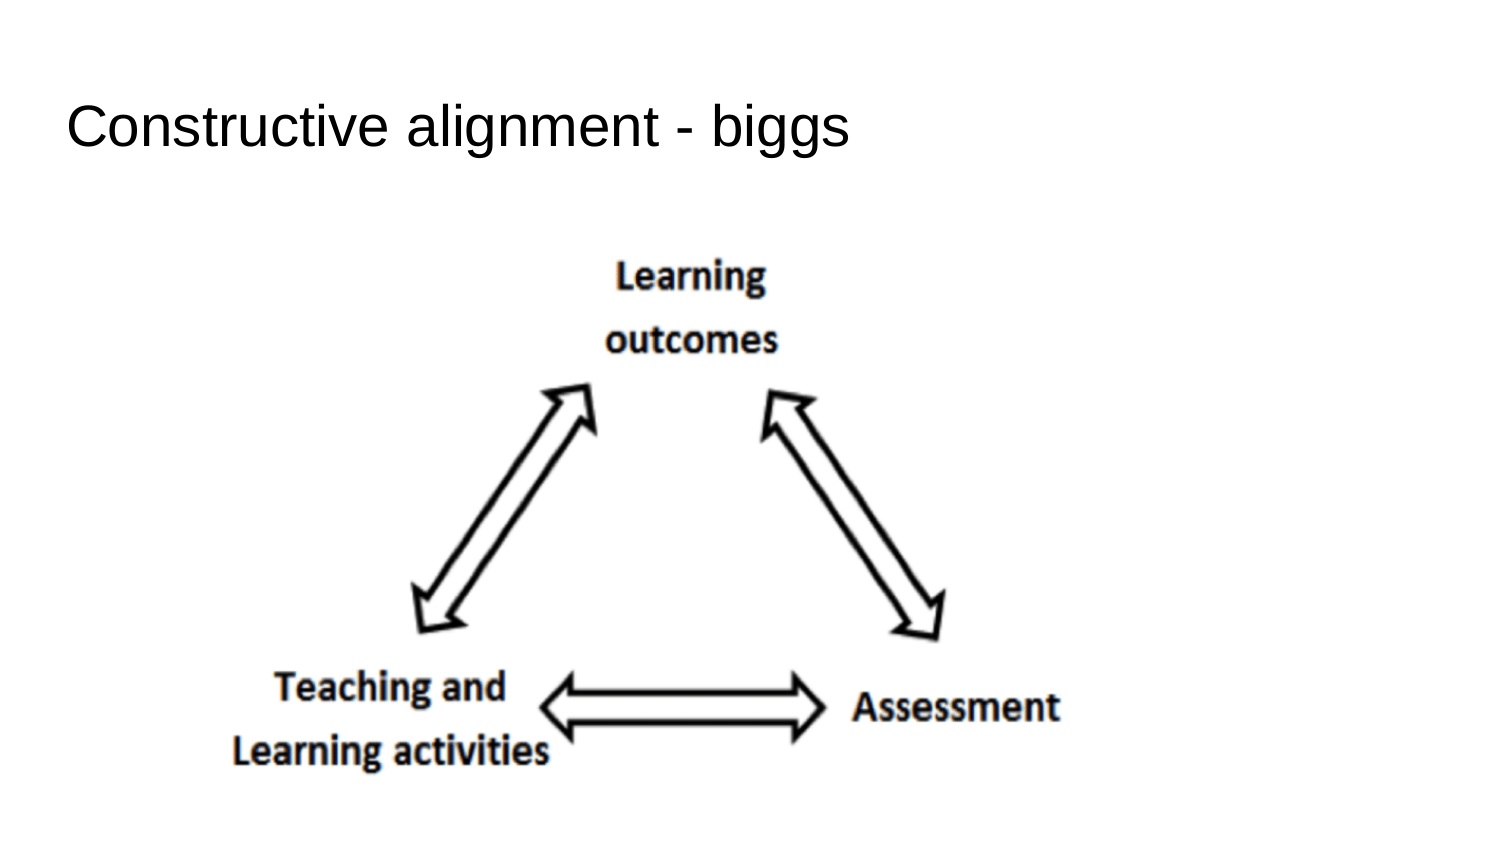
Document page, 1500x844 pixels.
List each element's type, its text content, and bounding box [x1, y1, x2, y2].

picture [205, 238, 1104, 800]
title Constructive alignment - biggs [51, 72, 1449, 167]
